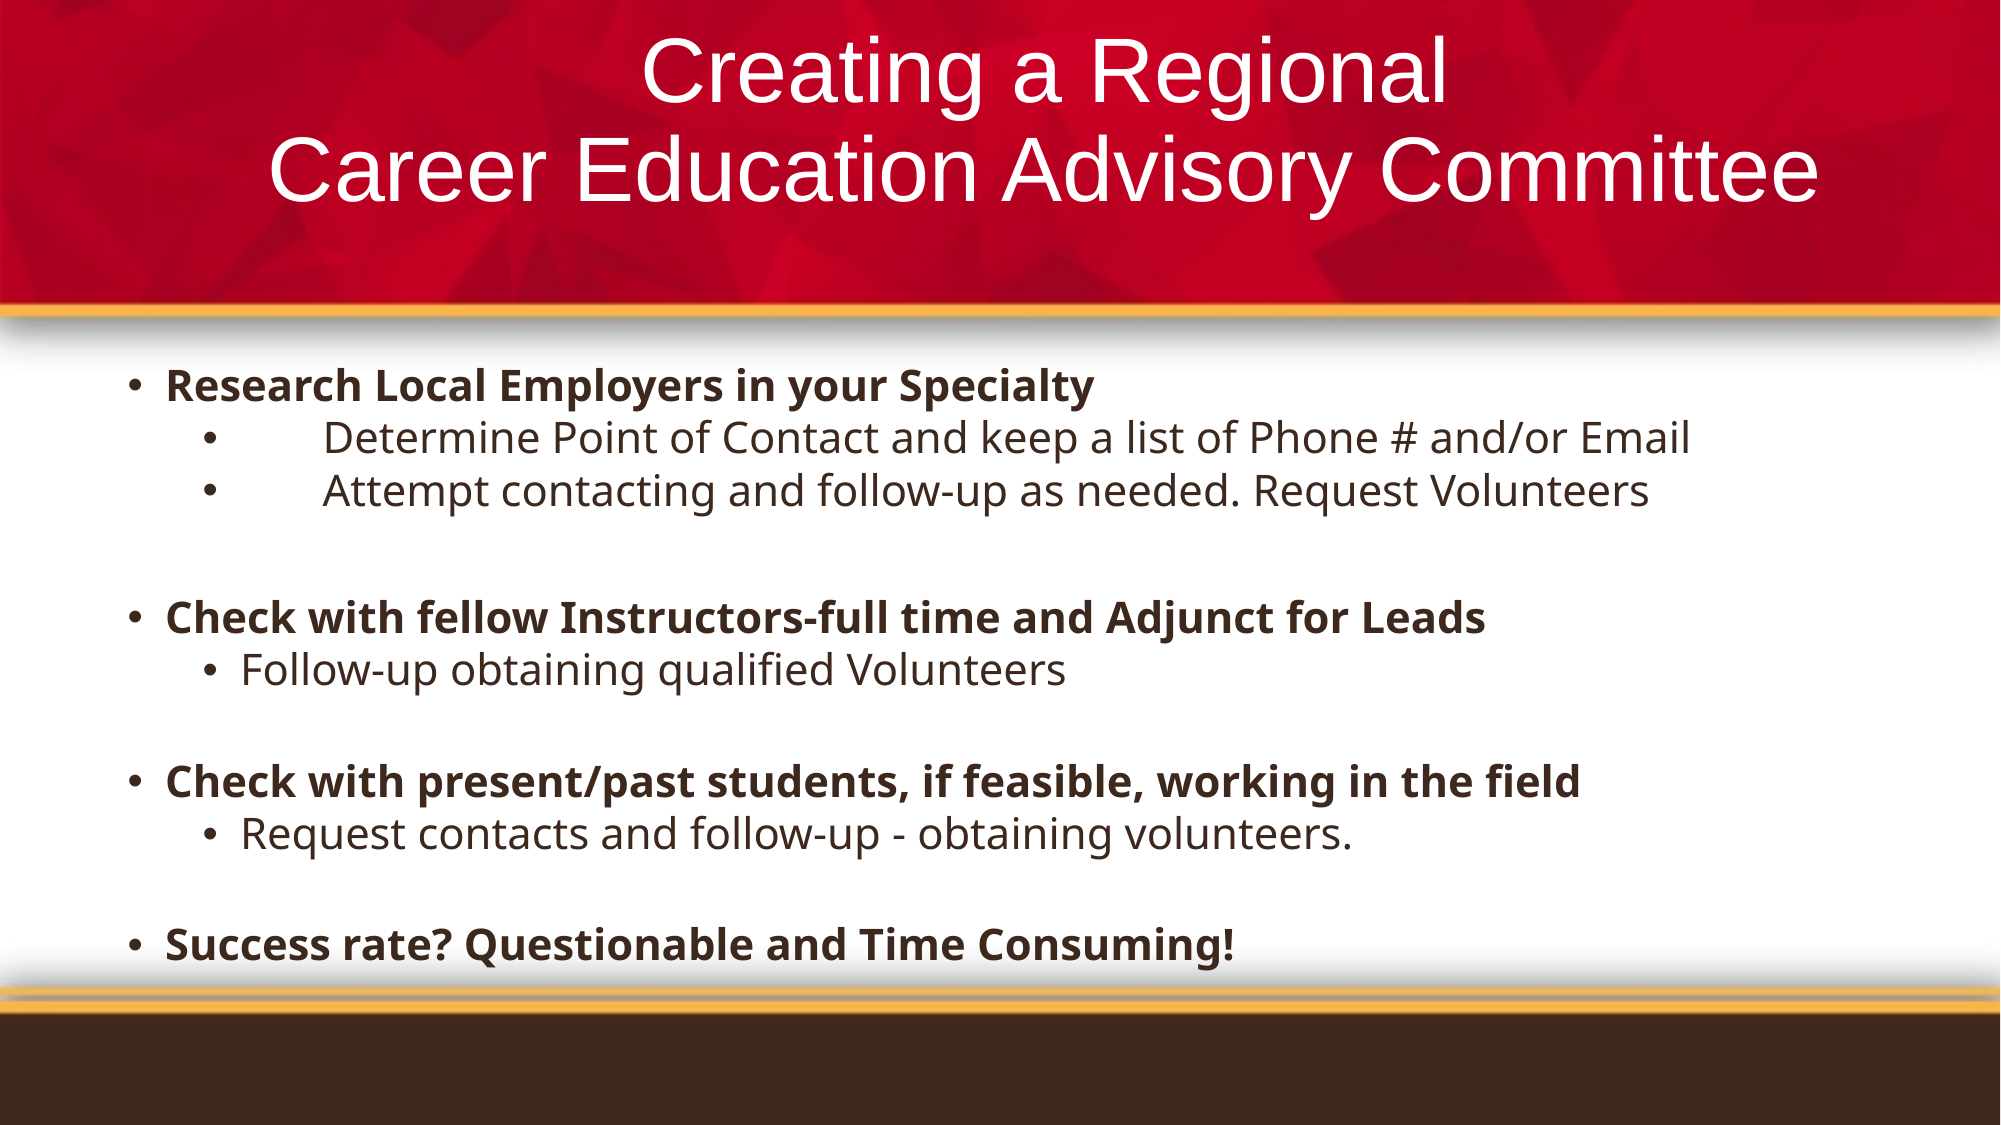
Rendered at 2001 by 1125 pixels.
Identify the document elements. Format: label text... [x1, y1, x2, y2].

picture [0, 0, 2001, 1125]
title Creating a Regional Career Education Advisory Committee [183, 64, 1909, 280]
list Research Local Employers in your Specialty Determine Point of Contact and keep a list of Phone # and/or Email Attempt contacting and follow-up as needed. Request Volunteers Check with fellow Instructors-full time and Adjunct for Leads Follow-up obtaining qualified Volunteers Check with present/past students, if feasible, working in the field Request contacts and follow-up - obtaining volunteers. Success rate? Questionable and Time Consuming! [127, 338, 1873, 977]
